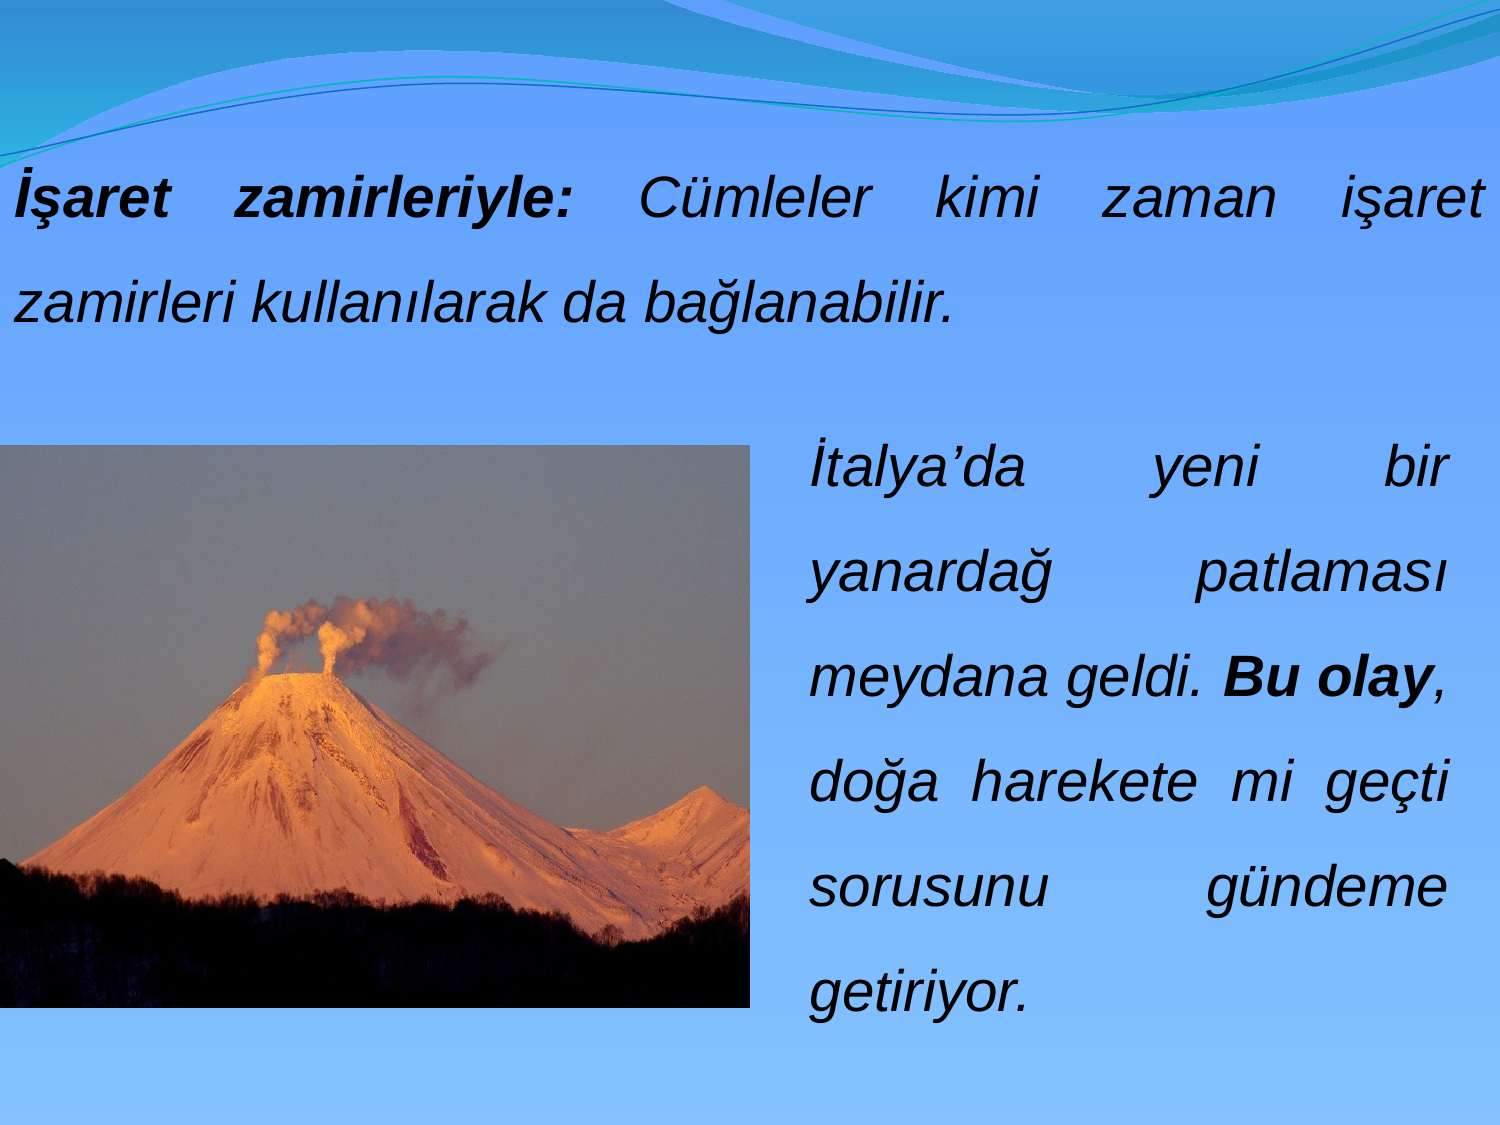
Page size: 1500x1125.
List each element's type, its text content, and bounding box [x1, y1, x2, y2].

list İtalya’da yeni bir yanardağ patlaması meydana geldi. Bu olay, doğa harekete mi geçti sorusunu gündeme getiriyor. [750, 342, 1465, 956]
text_box İşaret zamirleriyle: Cümleler kimi zaman işaret zamirleri kullanılarak da bağlanabilir. [0, 117, 1500, 342]
picture [0, 445, 751, 1009]
